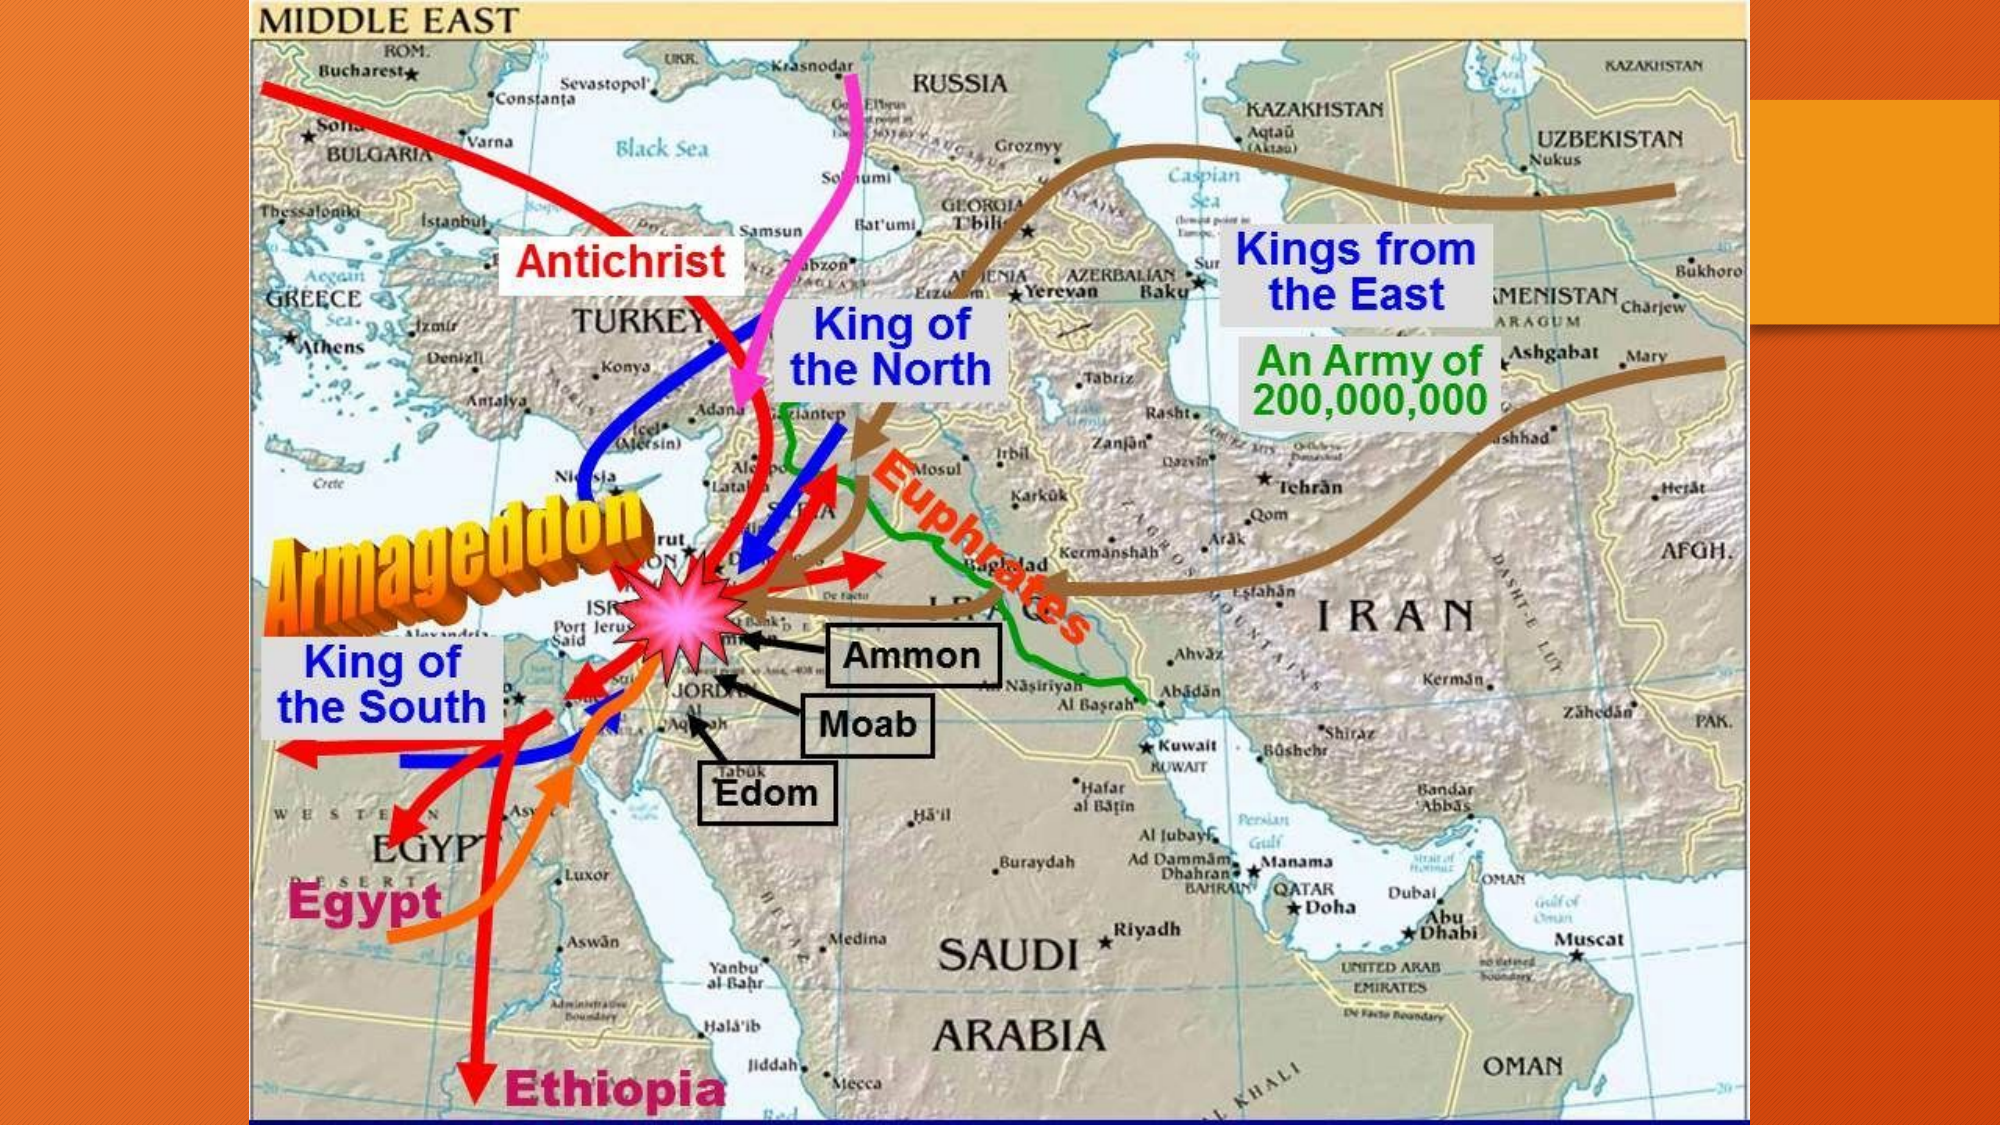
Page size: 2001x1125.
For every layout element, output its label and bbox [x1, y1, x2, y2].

picture [249, 0, 2000, 1125]
